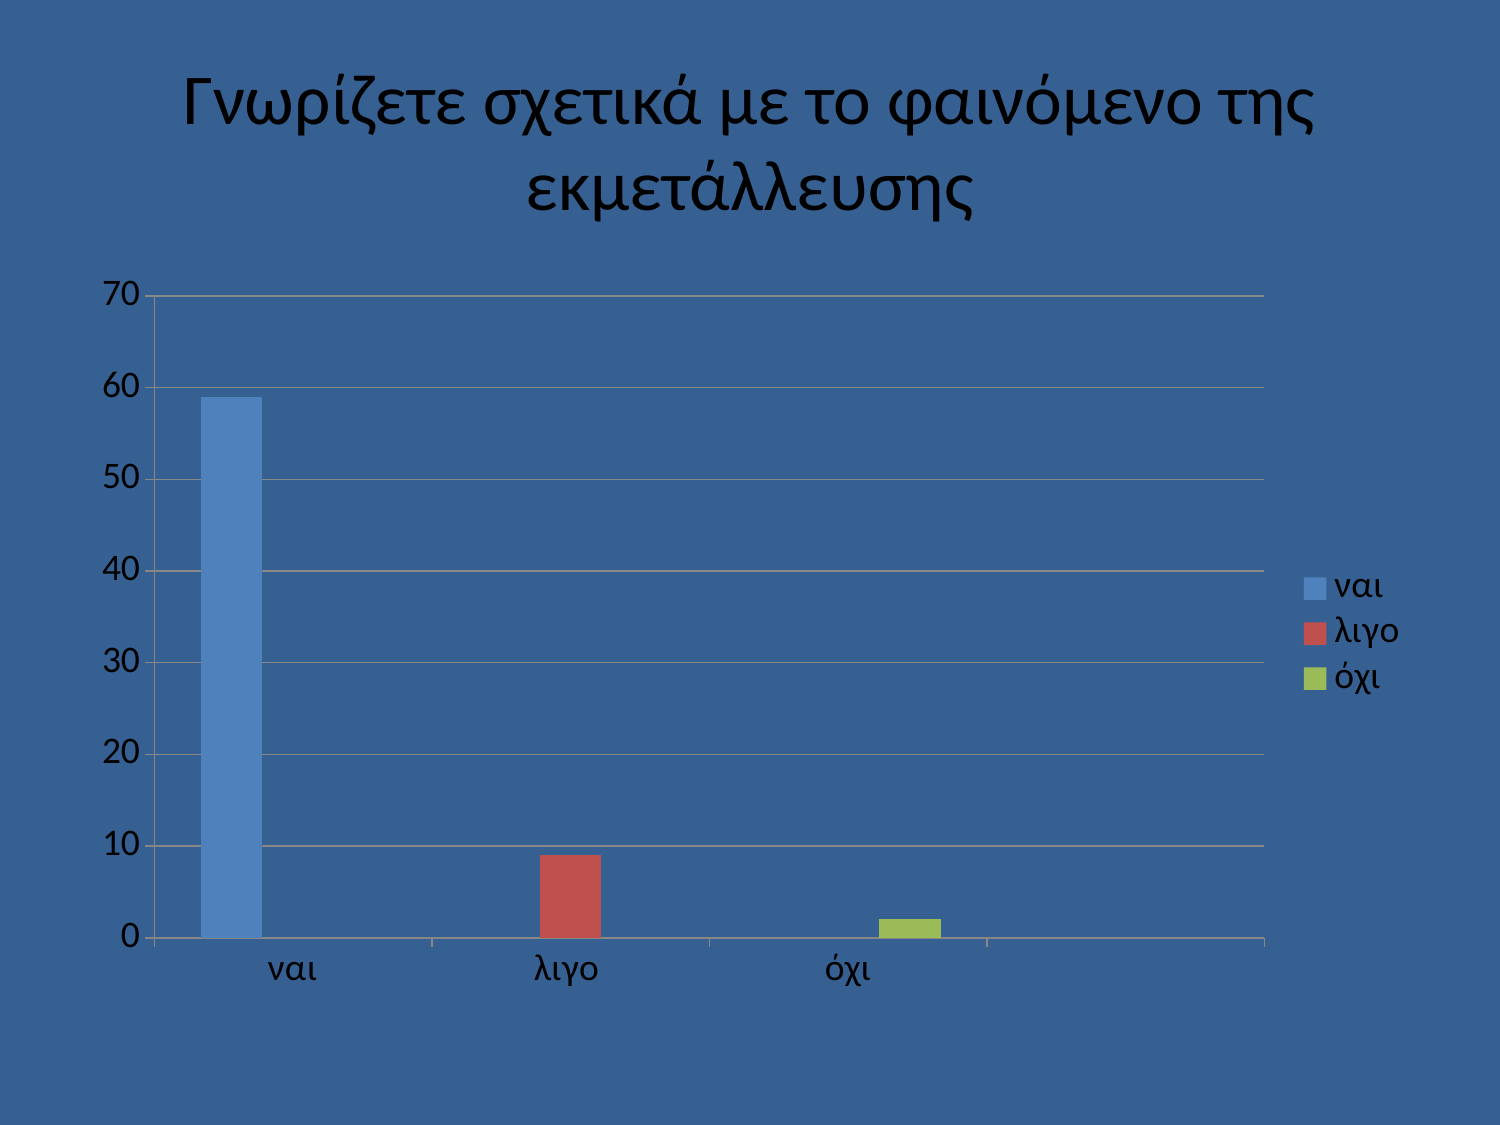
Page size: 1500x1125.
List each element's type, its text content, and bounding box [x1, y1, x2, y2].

title Γνωρίζετε σχετικά με το φαινόμενο της εκμετάλλευσης [75, 45, 1425, 233]
chart [74, 262, 1426, 1006]
